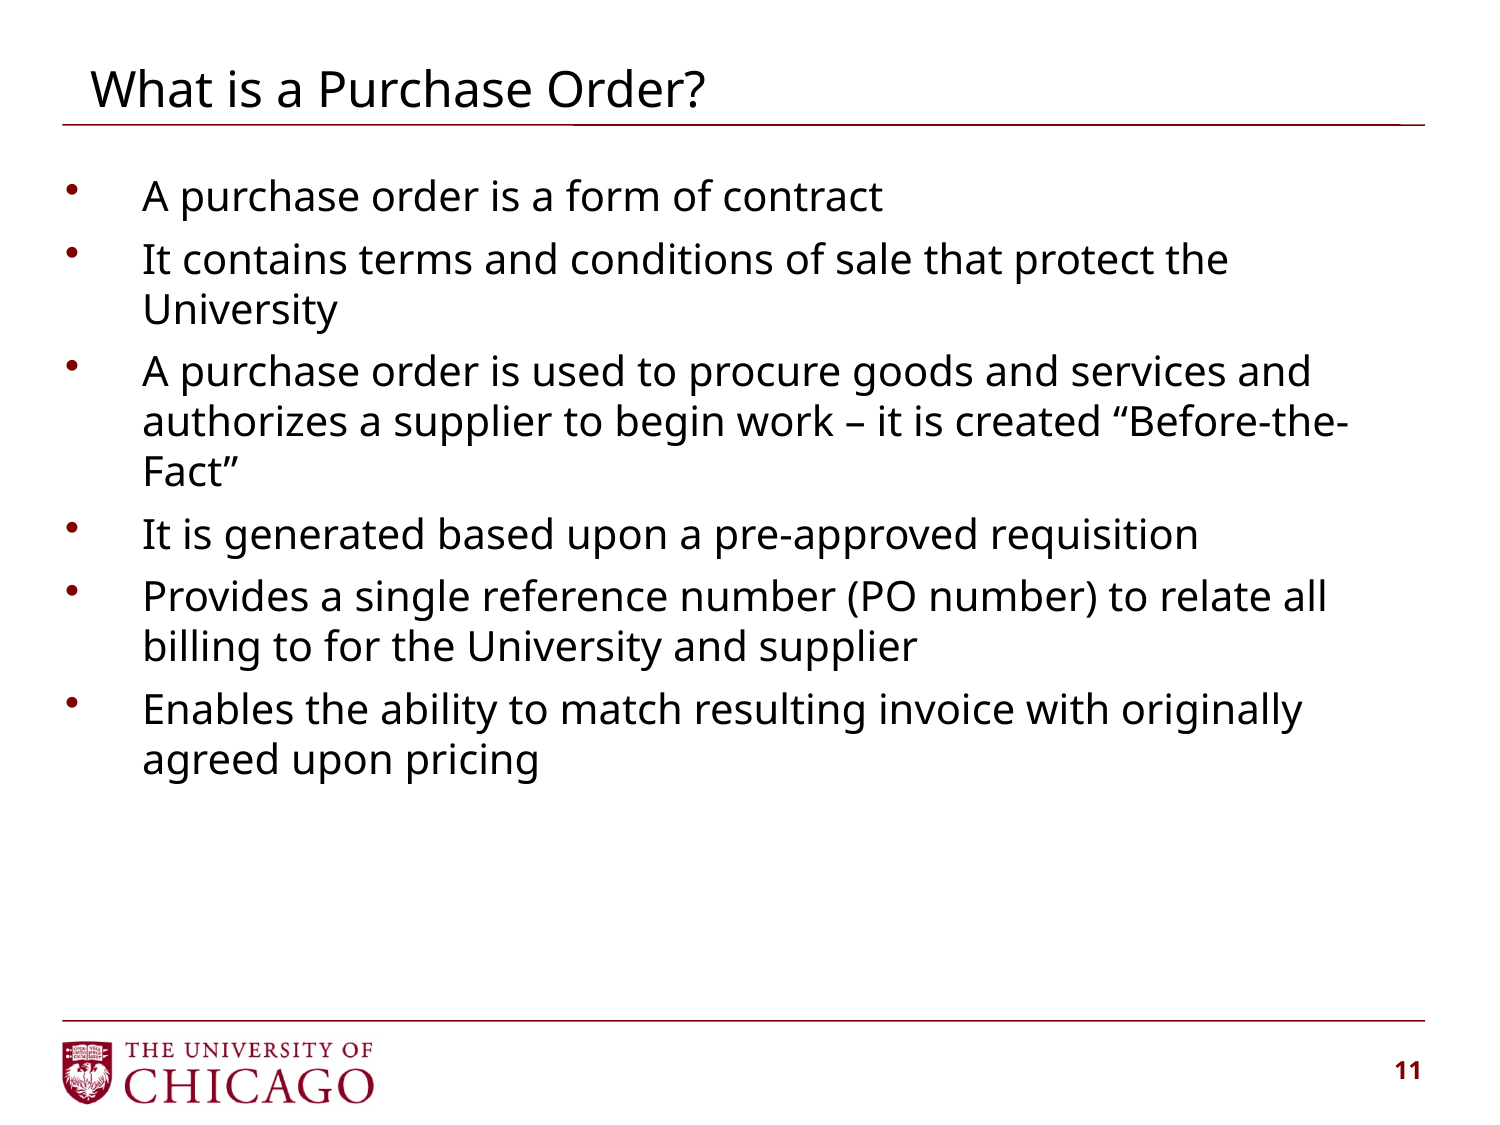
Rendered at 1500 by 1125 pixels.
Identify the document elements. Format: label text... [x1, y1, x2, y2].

text_box 11 [1112, 1046, 1438, 1125]
list A purchase order is a form of contract It contains terms and conditions of sale that protect the University A purchase order is used to procure goods and services and authorizes a supplier to begin work – it is created “Before-the-Fact” It is generated based upon a pre-approved requisition Provides a single reference number (PO number) to relate all billing to for the University and supplier Enables the ability to match resulting invoice with originally agreed upon pricing [49, 162, 1413, 976]
picture [54, 1023, 383, 1122]
title What is a Purchase Order? [74, 37, 1388, 126]
